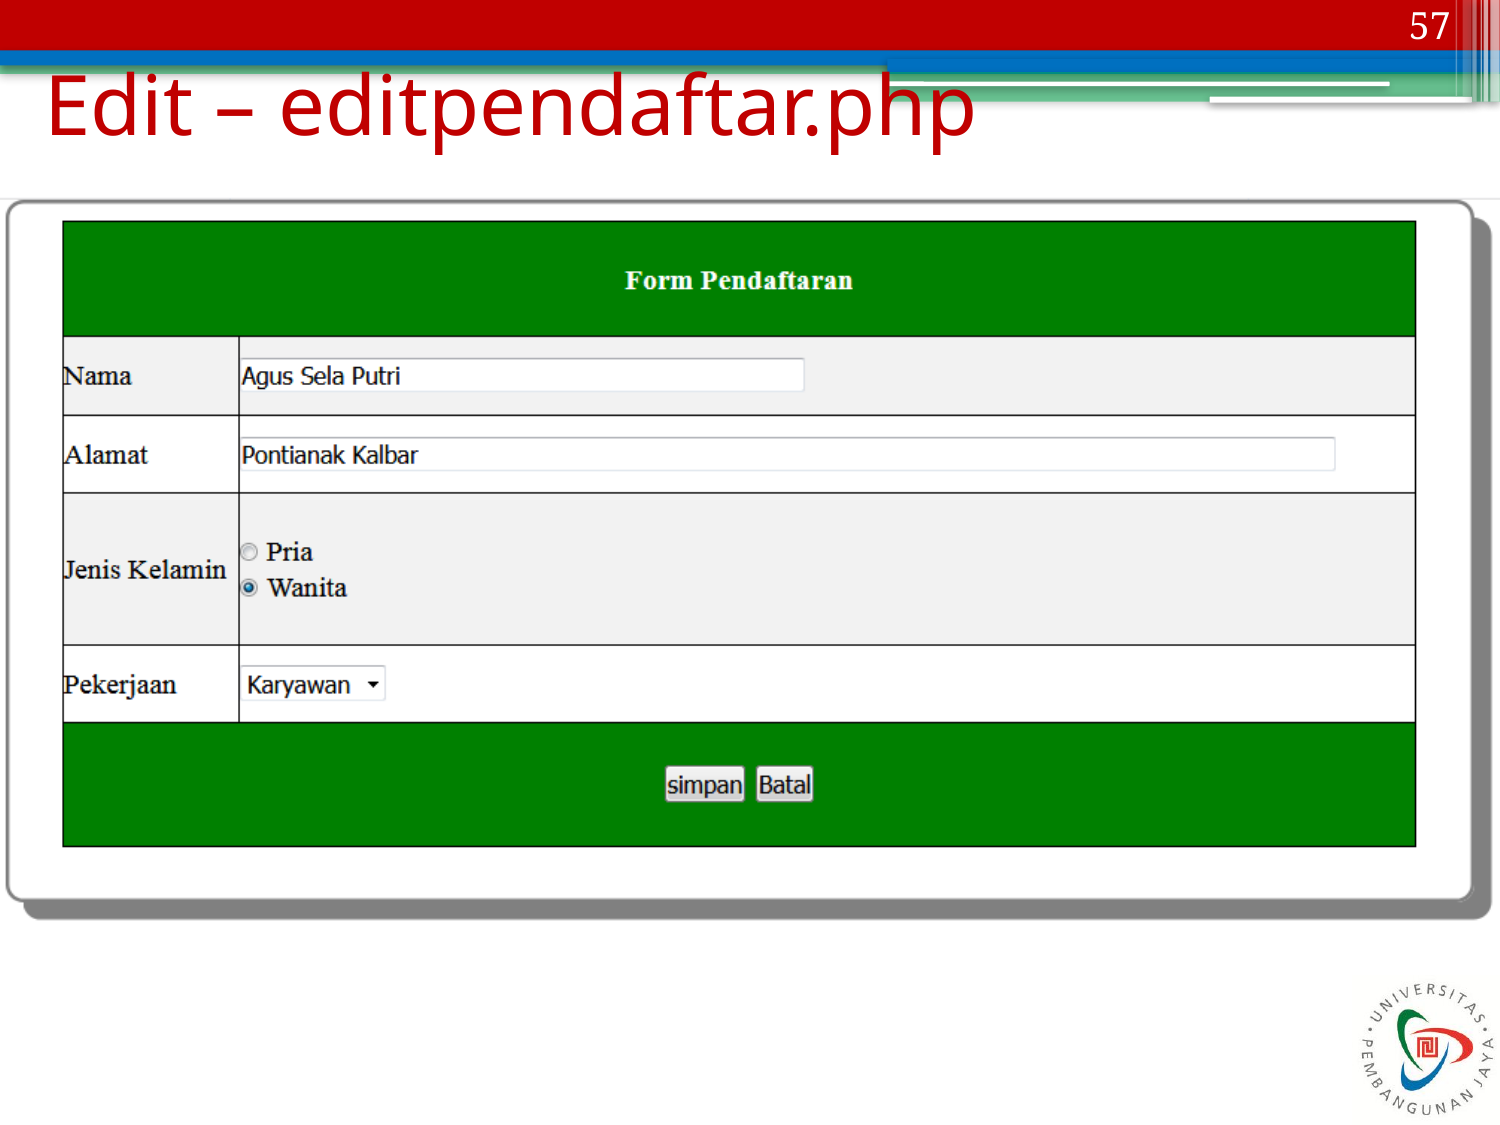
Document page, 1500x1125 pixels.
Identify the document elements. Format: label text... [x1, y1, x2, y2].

picture [1352, 975, 1500, 1125]
title Edit – editpendaftar.php [29, 14, 1380, 190]
picture [0, 196, 1500, 928]
slide_number 57 [1341, 0, 1466, 61]
